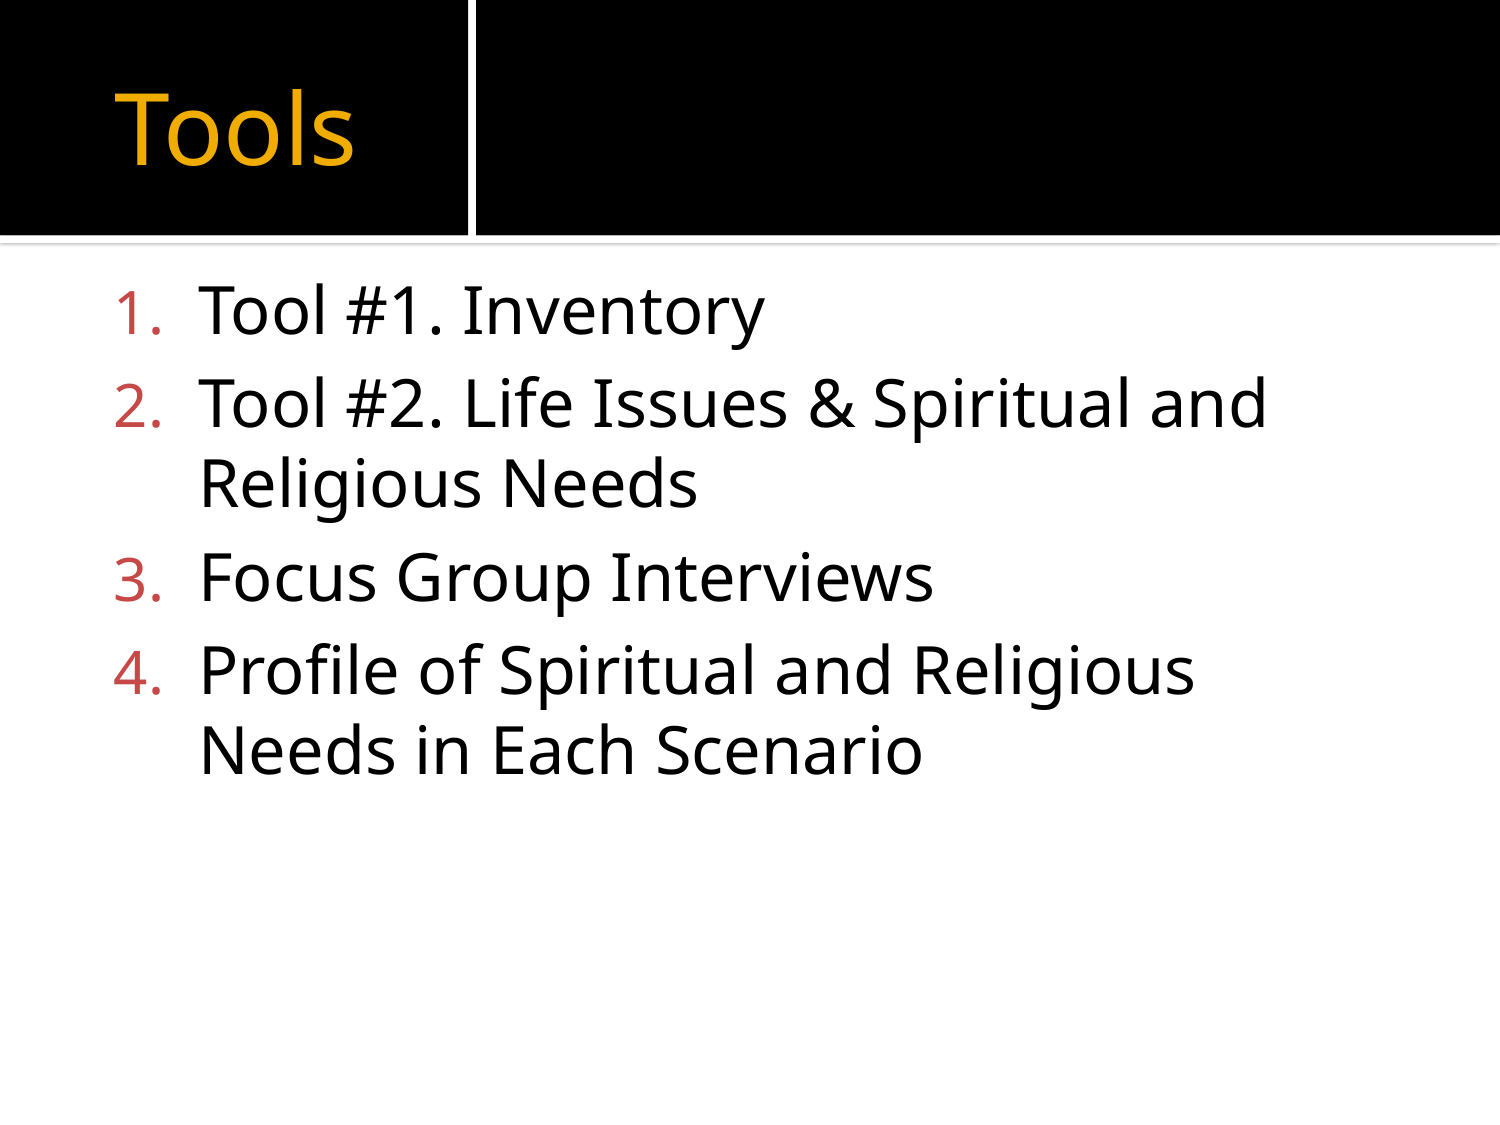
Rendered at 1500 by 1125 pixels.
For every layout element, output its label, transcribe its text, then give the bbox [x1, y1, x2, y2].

list Tool #1. Inventory Tool #2. Life Issues & Spiritual and Religious Needs Focus Group Interviews Profile of Spiritual and Religious Needs in Each Scenario [105, 252, 1398, 1054]
title Tools [27, 24, 442, 186]
